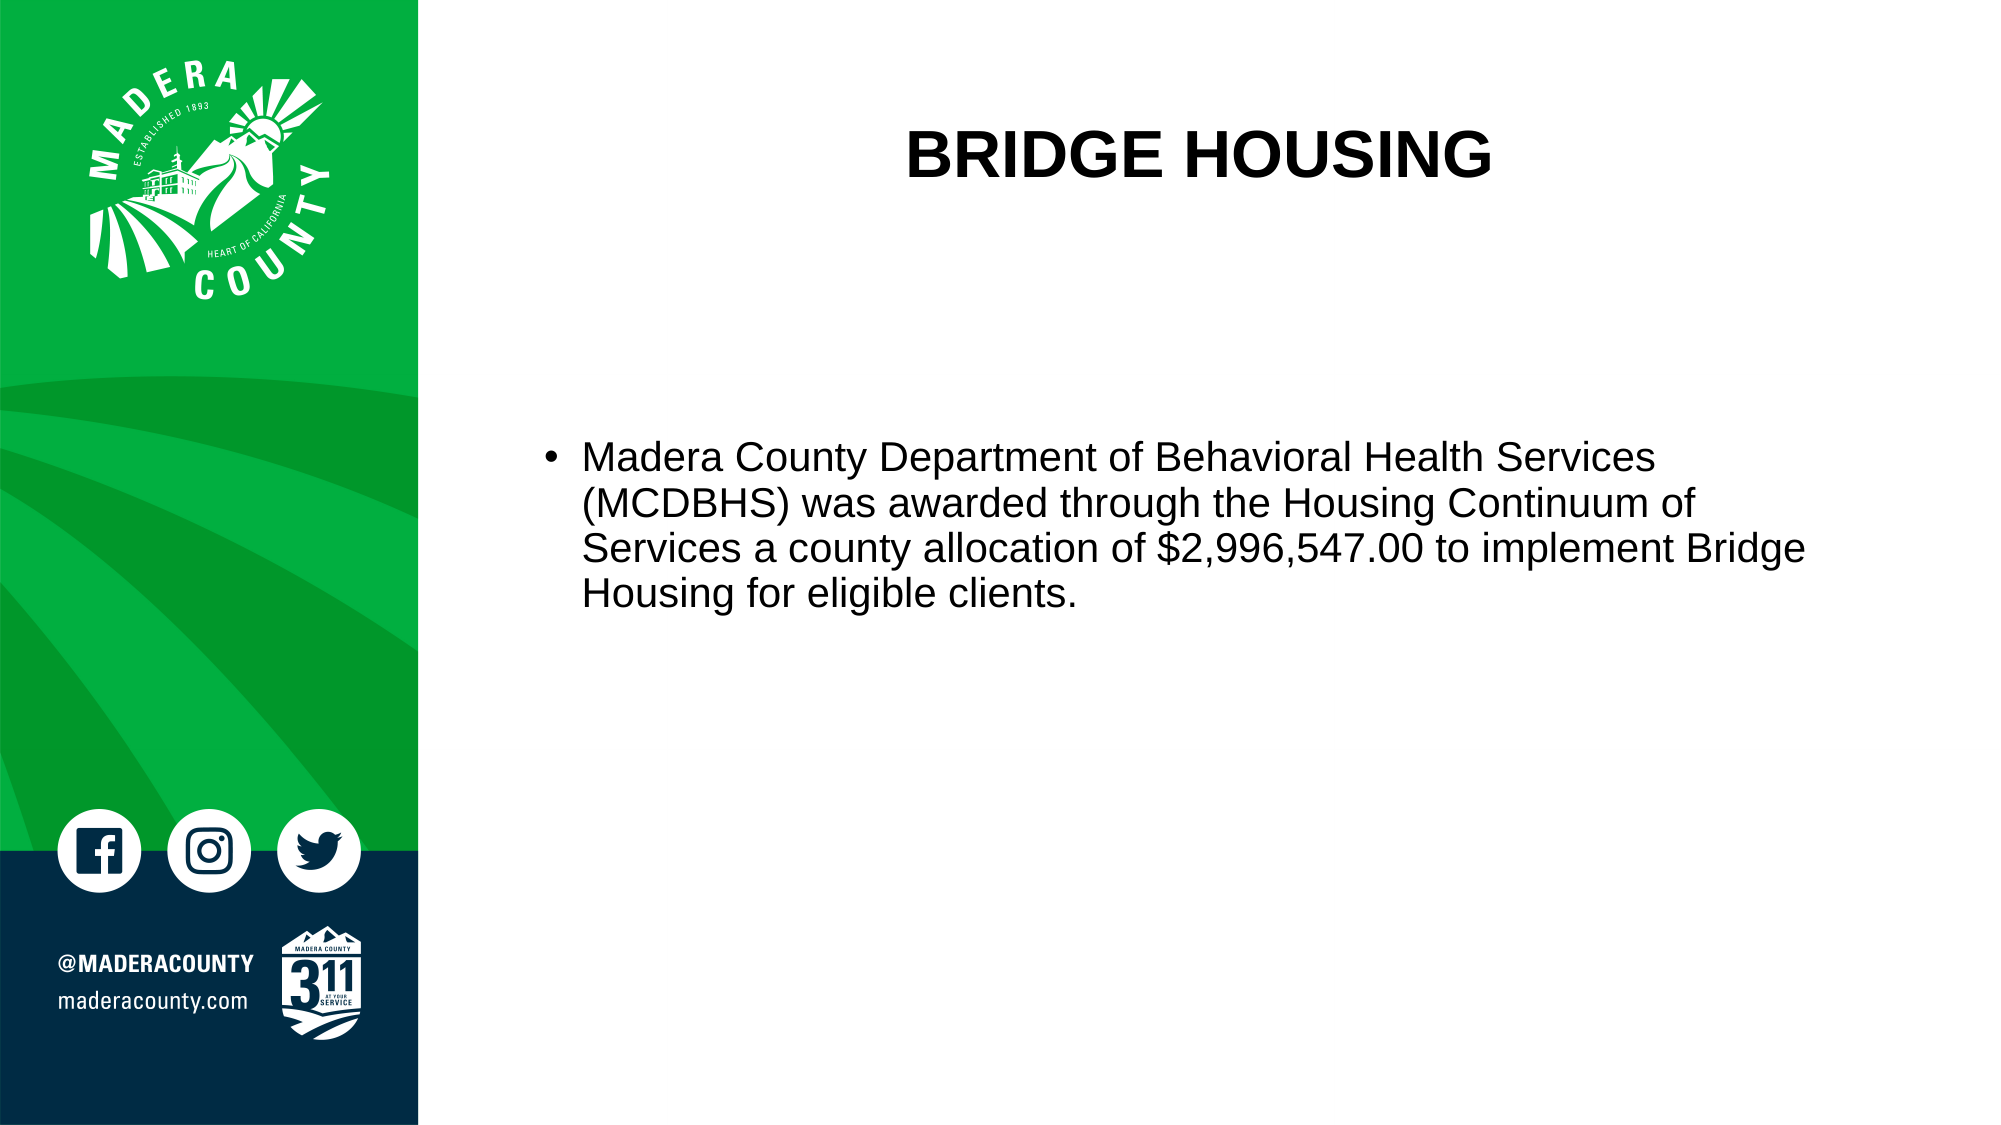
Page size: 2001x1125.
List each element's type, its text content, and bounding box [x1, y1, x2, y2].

title BRIDGE HOUSING [529, 47, 1872, 265]
list Madera County Department of Behavioral Health Services (MCDBHS) was awarded through the Housing Continuum of Services a county allocation of $2,996,547.00 to implement Bridge Housing for eligible clients. [529, 428, 1863, 762]
picture [0, 0, 2001, 1125]
